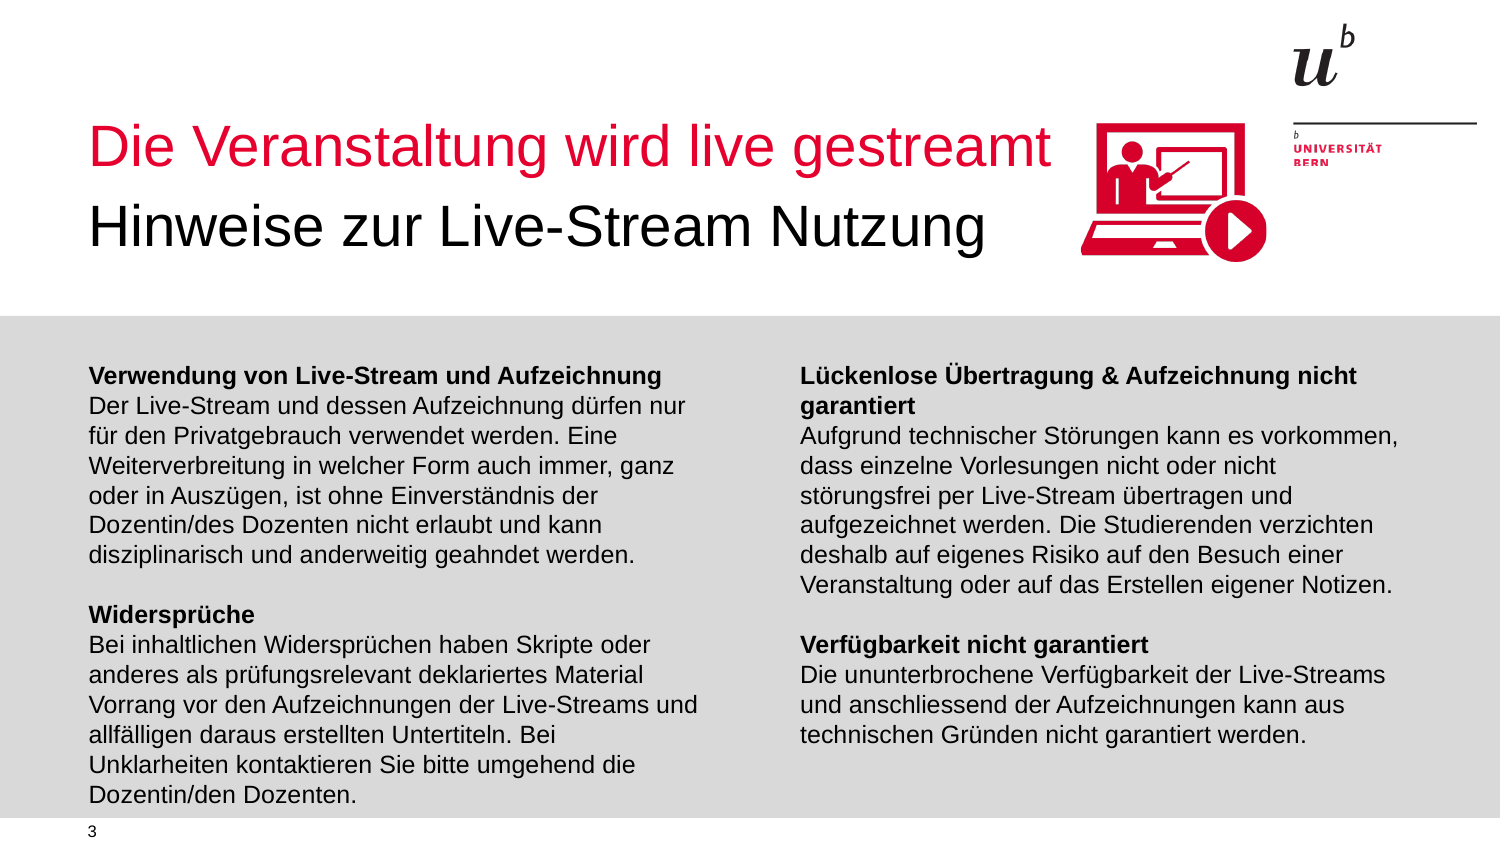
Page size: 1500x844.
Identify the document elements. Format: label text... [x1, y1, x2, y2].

title Die Veranstaltung wird live gestreamt [88, 111, 1080, 179]
picture [1080, 99, 1267, 285]
list Verwendung von Live-Stream und Aufzeichnung Der Live-Stream und dessen Aufzeichnung dürfen nur für den Privatgebrauch verwendet werden. Eine Weiterverbreitung in welcher Form auch immer, ganz oder in Auszügen, ist ohne Einverständnis der Dozentin/des Dozenten nicht erlaubt und kann disziplinarisch und anderweitig geahndet werden. Widersprüche Bei inhaltlichen Widersprüchen haben Skripte oder anderes als prüfungsrelevant deklariertes Material Vorrang vor den Aufzeichnungen der Live-Streams und allfälligen daraus erstellten Untertiteln. Bei Unklarheiten kontaktieren Sie bitte umgehend die Dozentin/den Dozenten. [88, 359, 700, 788]
list Hinweise zur Live-Stream Nutzung [88, 191, 1080, 260]
list Lückenlose Übertragung & Aufzeichnung nicht garantiert Aufgrund technischer Störungen kann es vorkommen, dass einzelne Vorlesungen nicht oder nicht störungsfrei per Live-Stream übertragen und aufgezeichnet werden. Die Studierenden verzichten deshalb auf eigenes Risiko auf den Besuch einer Veranstaltung oder auf das Erstellen eigener Notizen. Verfügbarkeit nicht garantiert Die ununterbrochene Verfügbarkeit der Live-Streams und anschliessend der Aufzeichnungen kann aus technischen Gründen nicht garantiert werden. [800, 359, 1412, 788]
